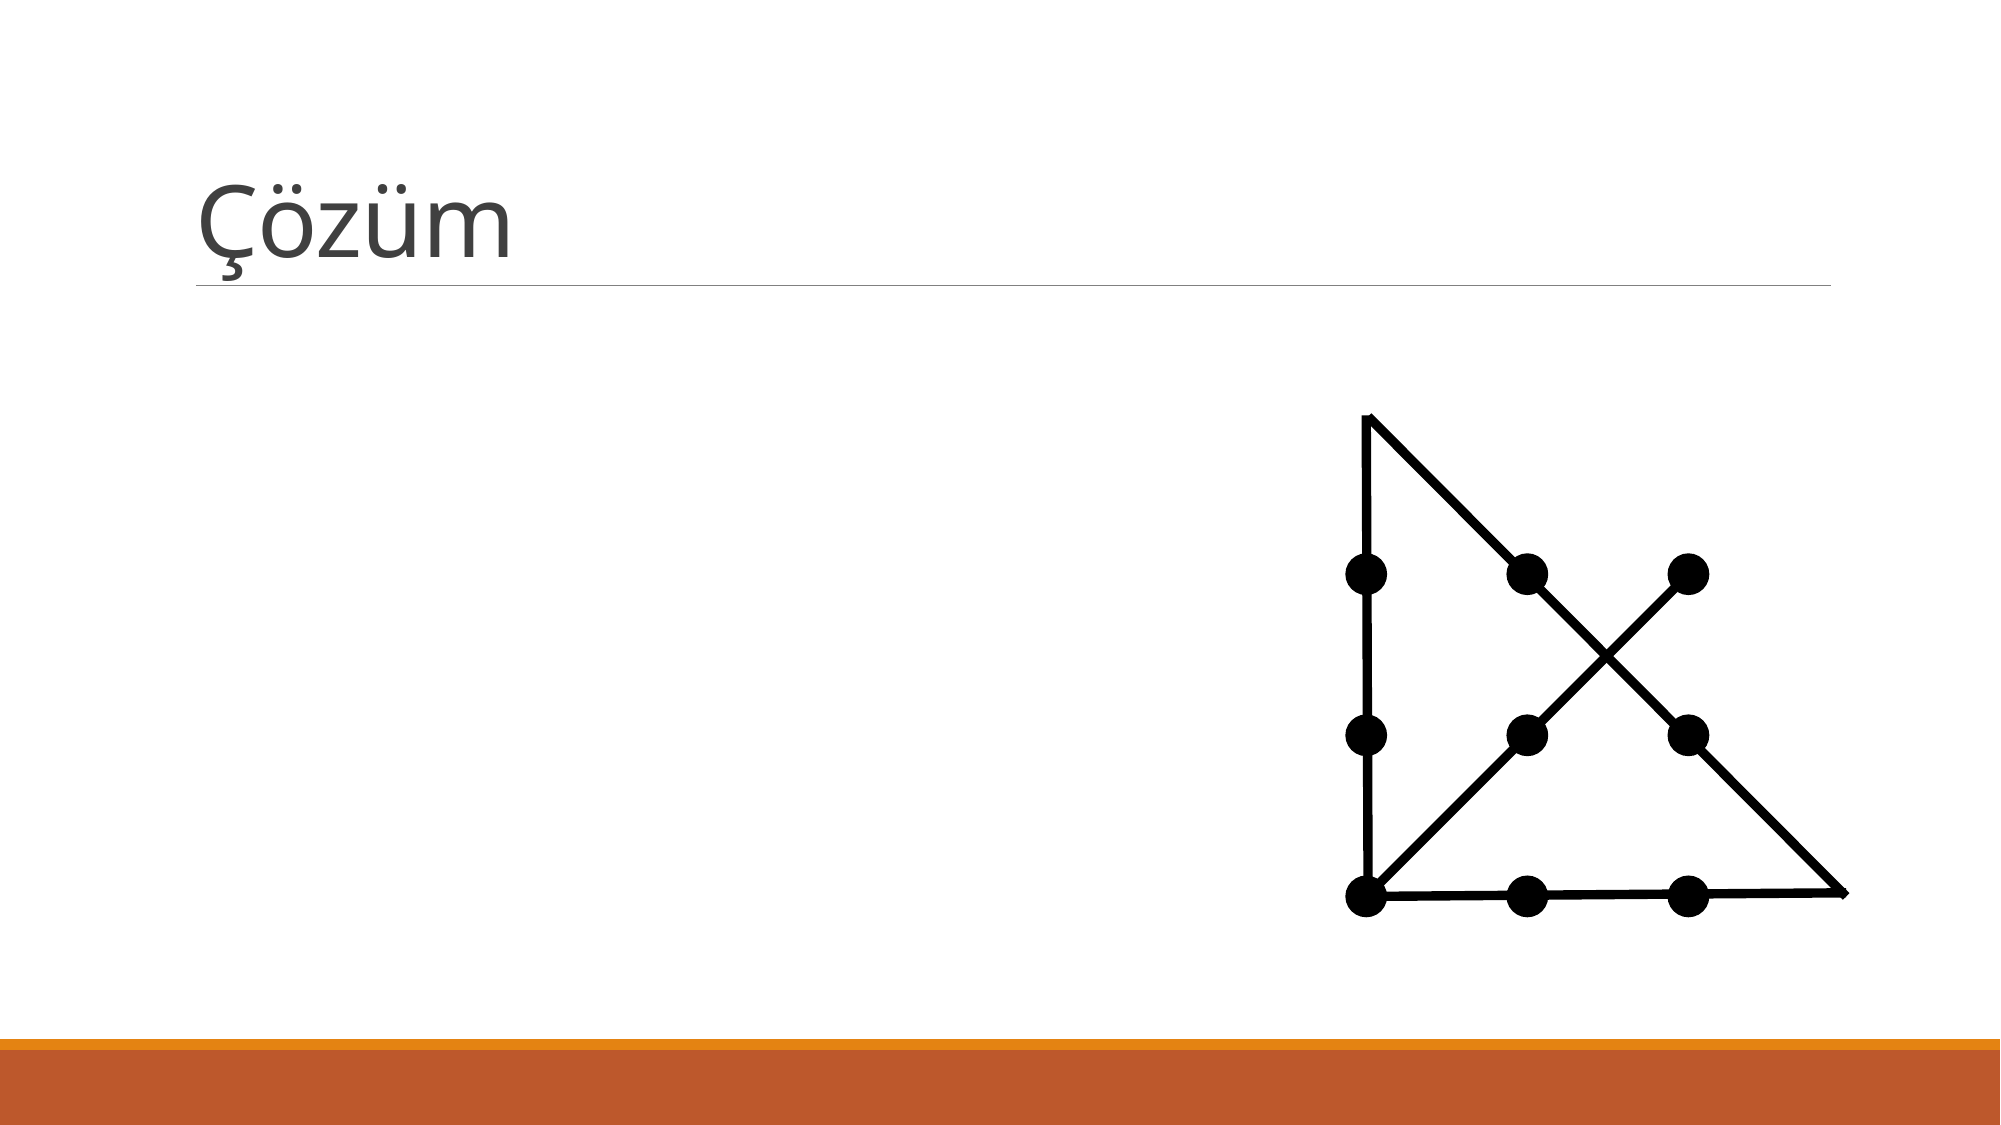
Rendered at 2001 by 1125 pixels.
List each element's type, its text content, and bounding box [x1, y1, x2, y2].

title Çözüm [180, 47, 1830, 285]
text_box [1345, 414, 1847, 918]
